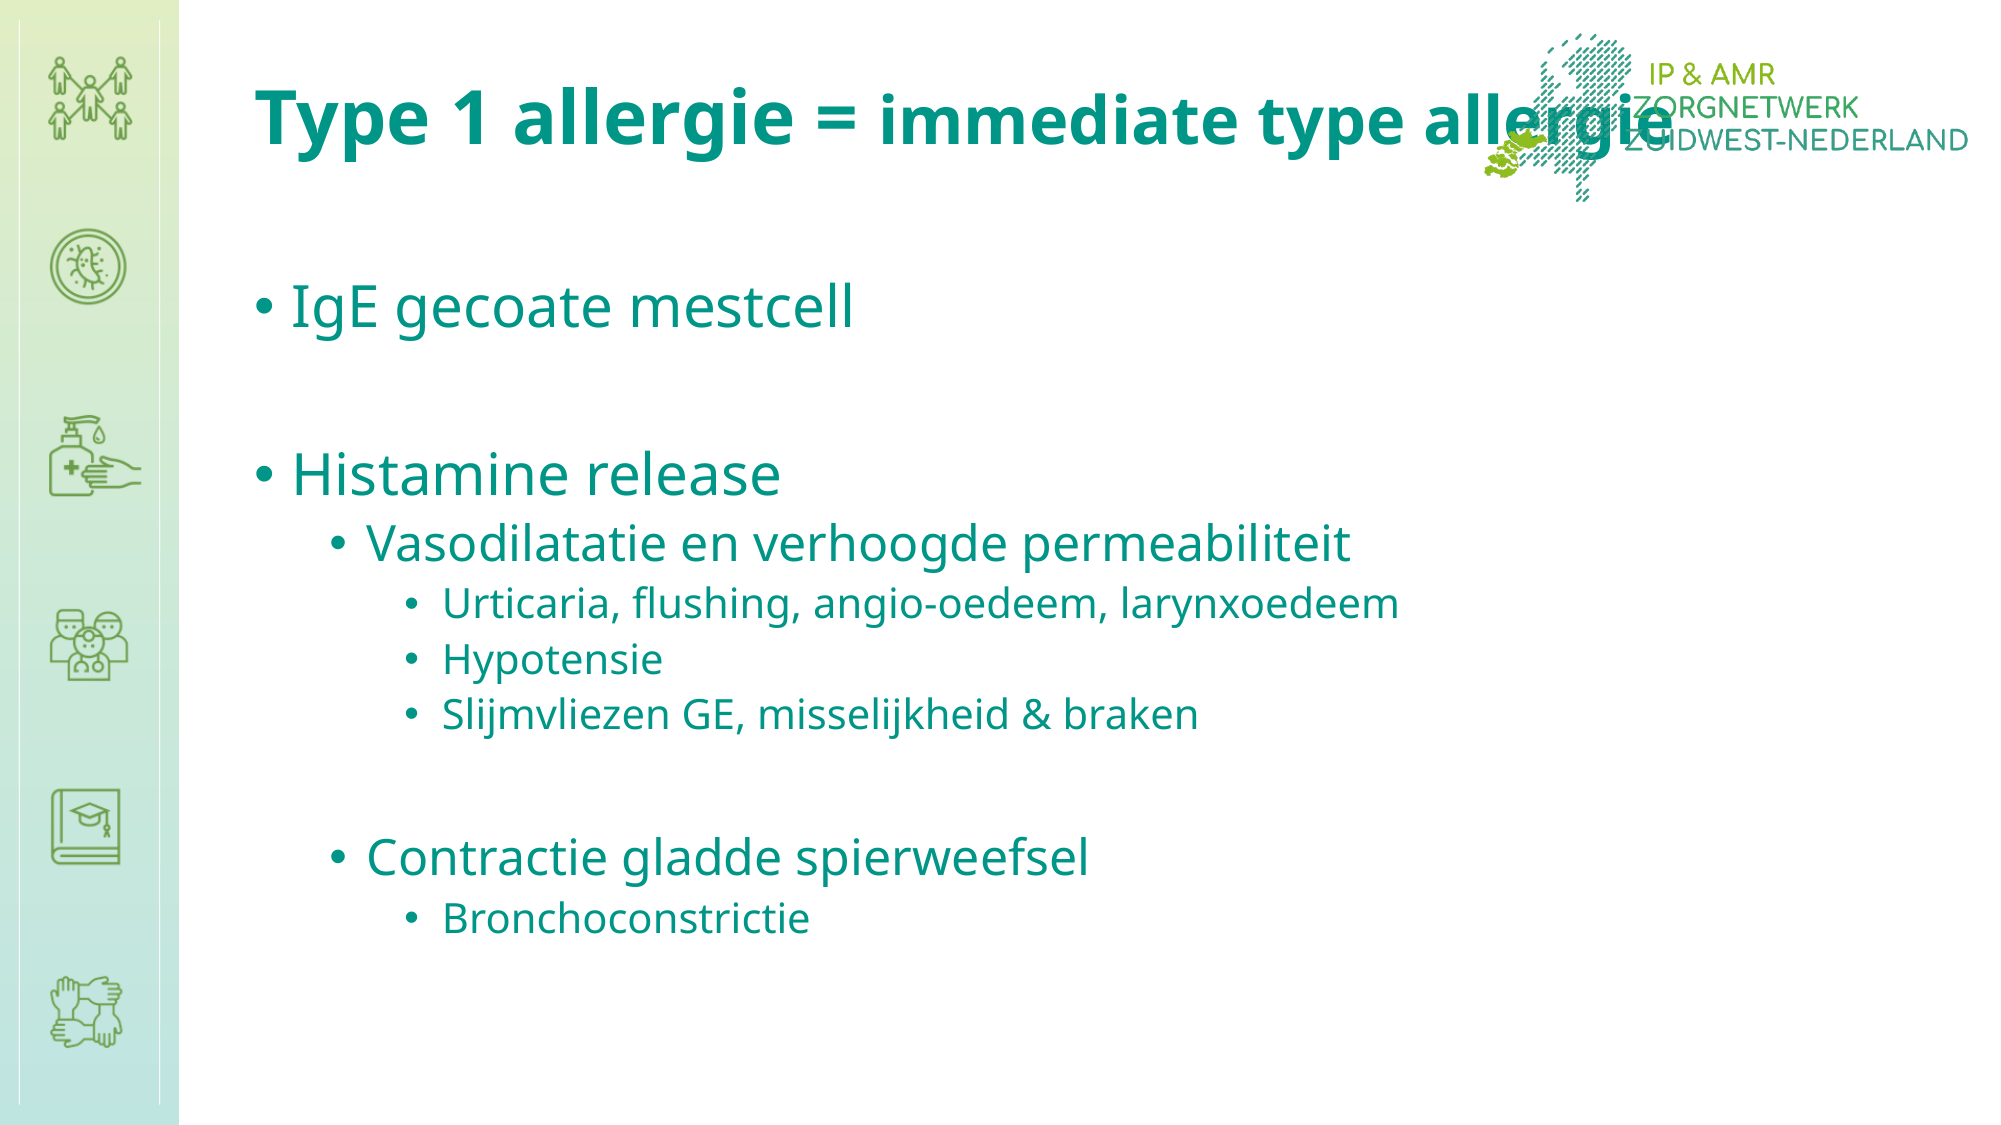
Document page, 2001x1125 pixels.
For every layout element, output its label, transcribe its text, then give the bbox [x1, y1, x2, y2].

picture [1483, 28, 1978, 207]
picture [0, 0, 179, 1125]
list IgE gecoate mestcell Histamine release Vasodilatatie en verhoogde permeabiliteit Urticaria, flushing, angio-oedeem, larynxoedeem Hypotensie Slijmvliezen GE, misselijkheid & braken Contractie gladde spierweefsel Bronchoconstrictie [239, 270, 1802, 1034]
title Type 1 allergie = immediate type allergie [239, 47, 1483, 195]
